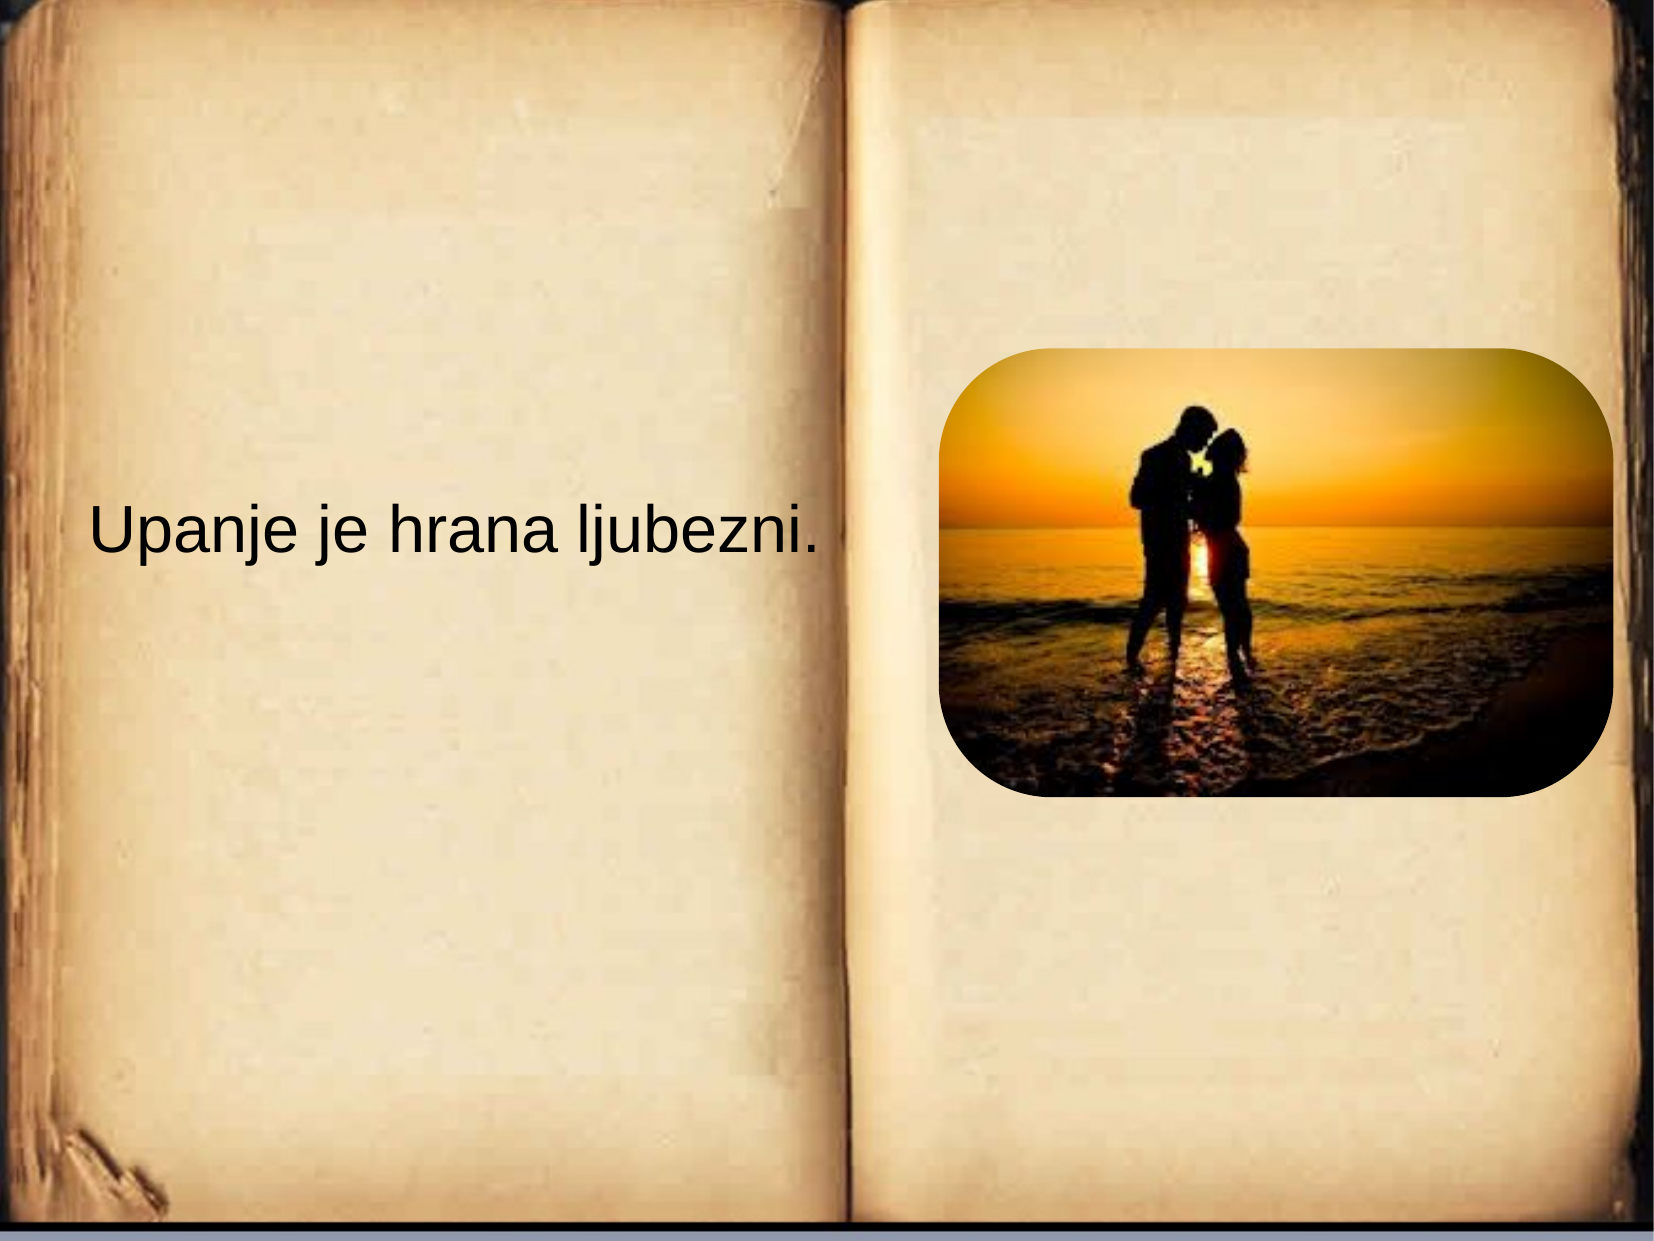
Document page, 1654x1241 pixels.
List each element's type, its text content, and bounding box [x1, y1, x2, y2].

picture [0, 0, 1654, 1241]
list Upanje je hrana ljubezni. [70, 485, 827, 686]
